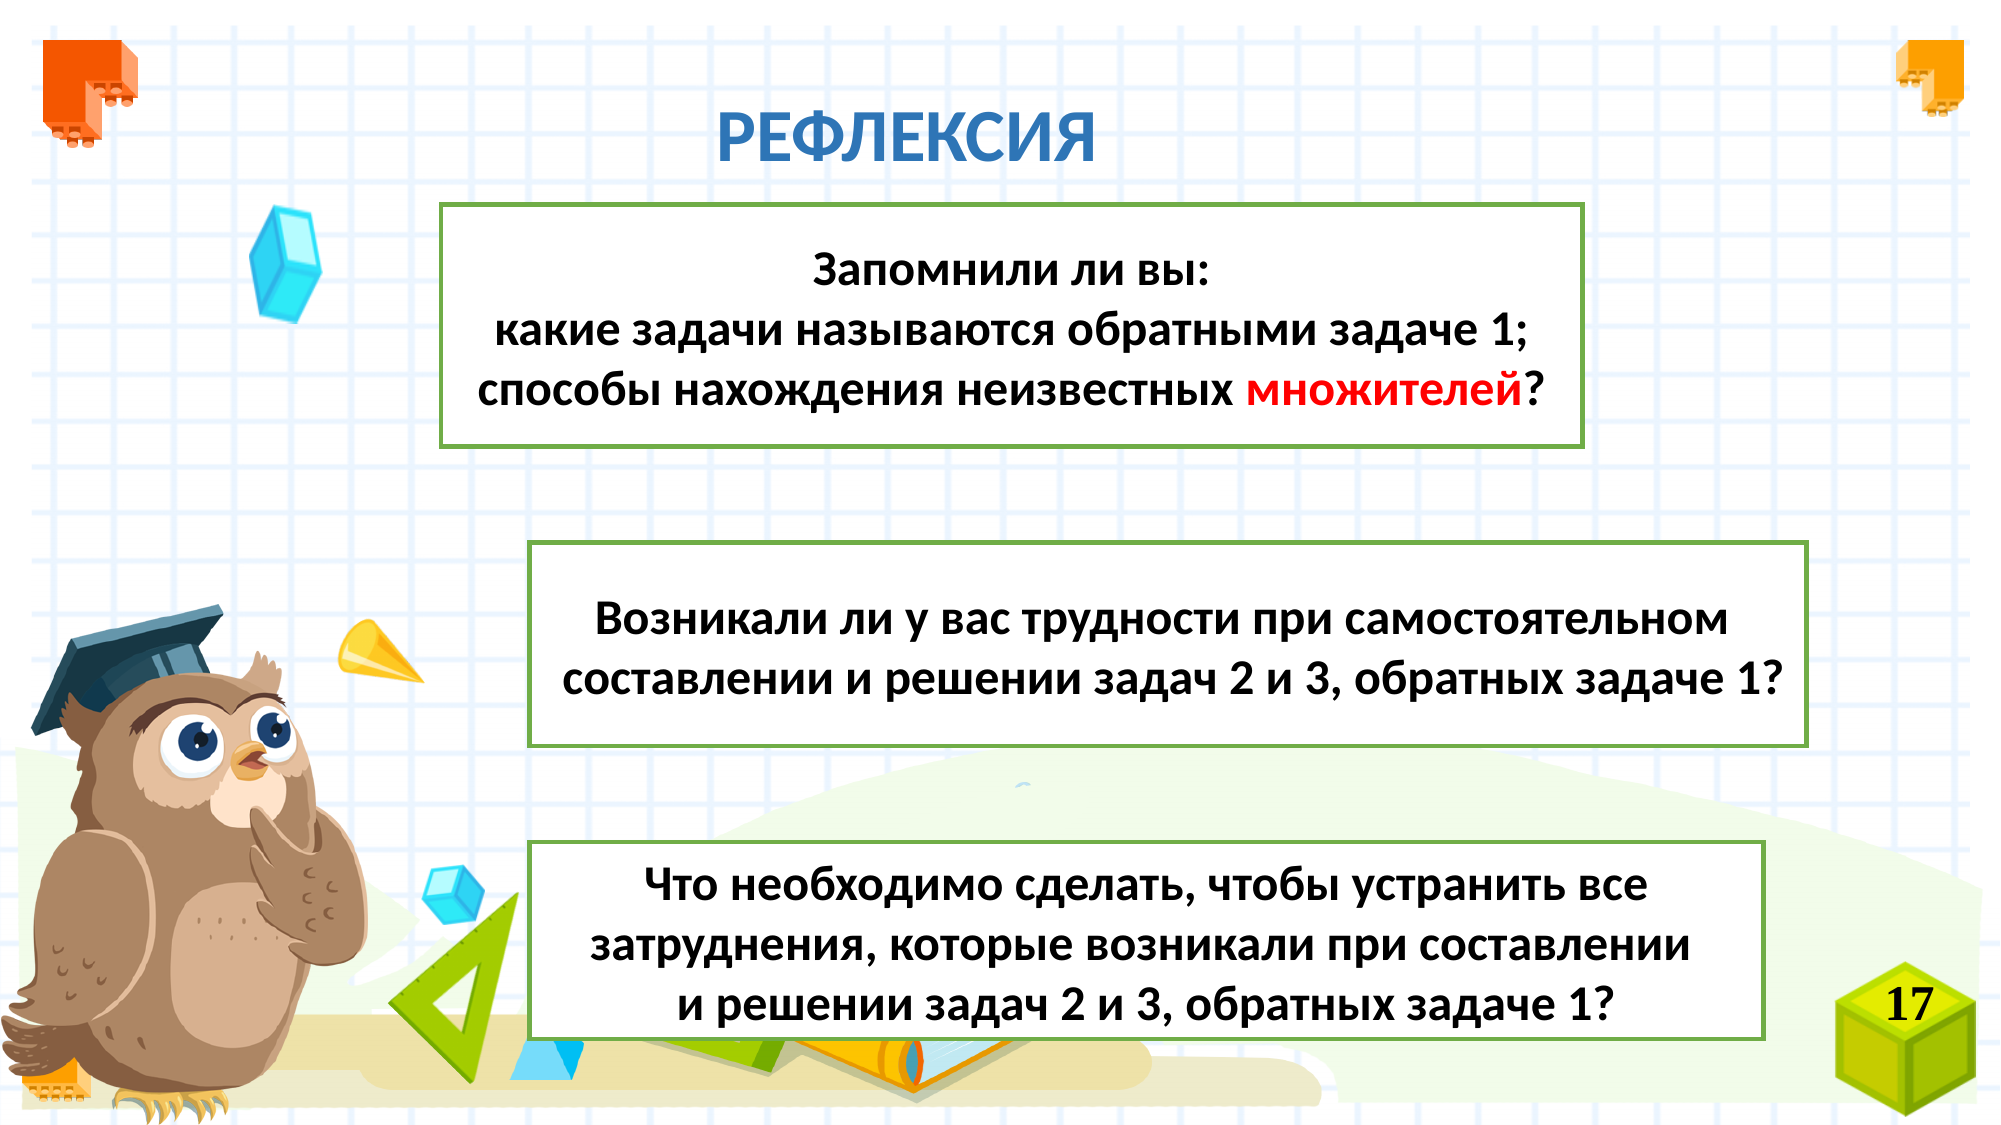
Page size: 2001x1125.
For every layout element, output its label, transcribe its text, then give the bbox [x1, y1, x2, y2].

text_box Запомнили ли вы: какие задачи называются обратными задаче 1; способы нахождения неизвестных множителей? [440, 203, 1583, 448]
text_box Что необходимо сделать, чтобы устранить все затруднения, которые возникали при составлении и решении задач 2 и 3, обратных задаче 1? [528, 841, 1764, 1040]
text_box Возникали ли у вас трудности при самостоятельном составлении и решении задач 2 и 3, обратных задаче 1? [528, 542, 1807, 747]
text_box [873, 782, 1091, 841]
text_box РЕФЛЕКСИЯ [697, 78, 1117, 184]
picture [0, 0, 2001, 1125]
